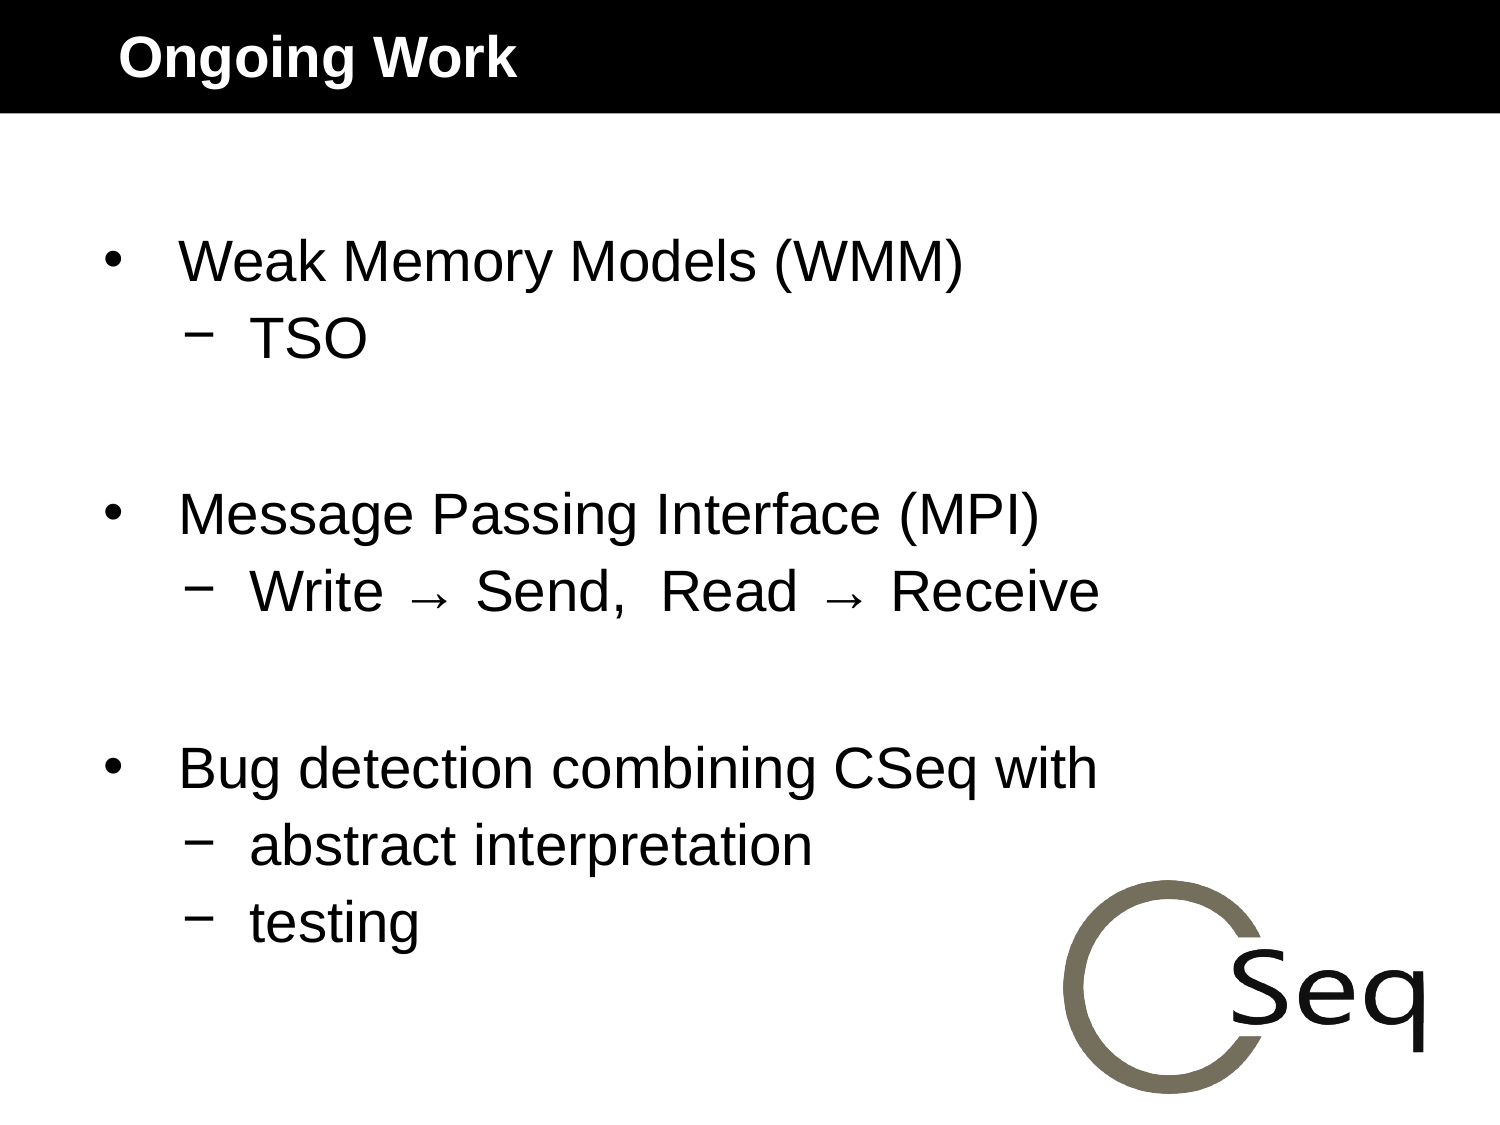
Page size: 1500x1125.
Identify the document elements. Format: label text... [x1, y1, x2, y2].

title Ongoing Work [0, 0, 1500, 114]
picture [1063, 880, 1424, 1095]
list Weak Memory Models (WMM) TSO Message Passing Interface (MPI) Write → Send, Read → Receive Bug detection combining CSeq with abstract interpretation testing [32, 207, 1471, 1095]
